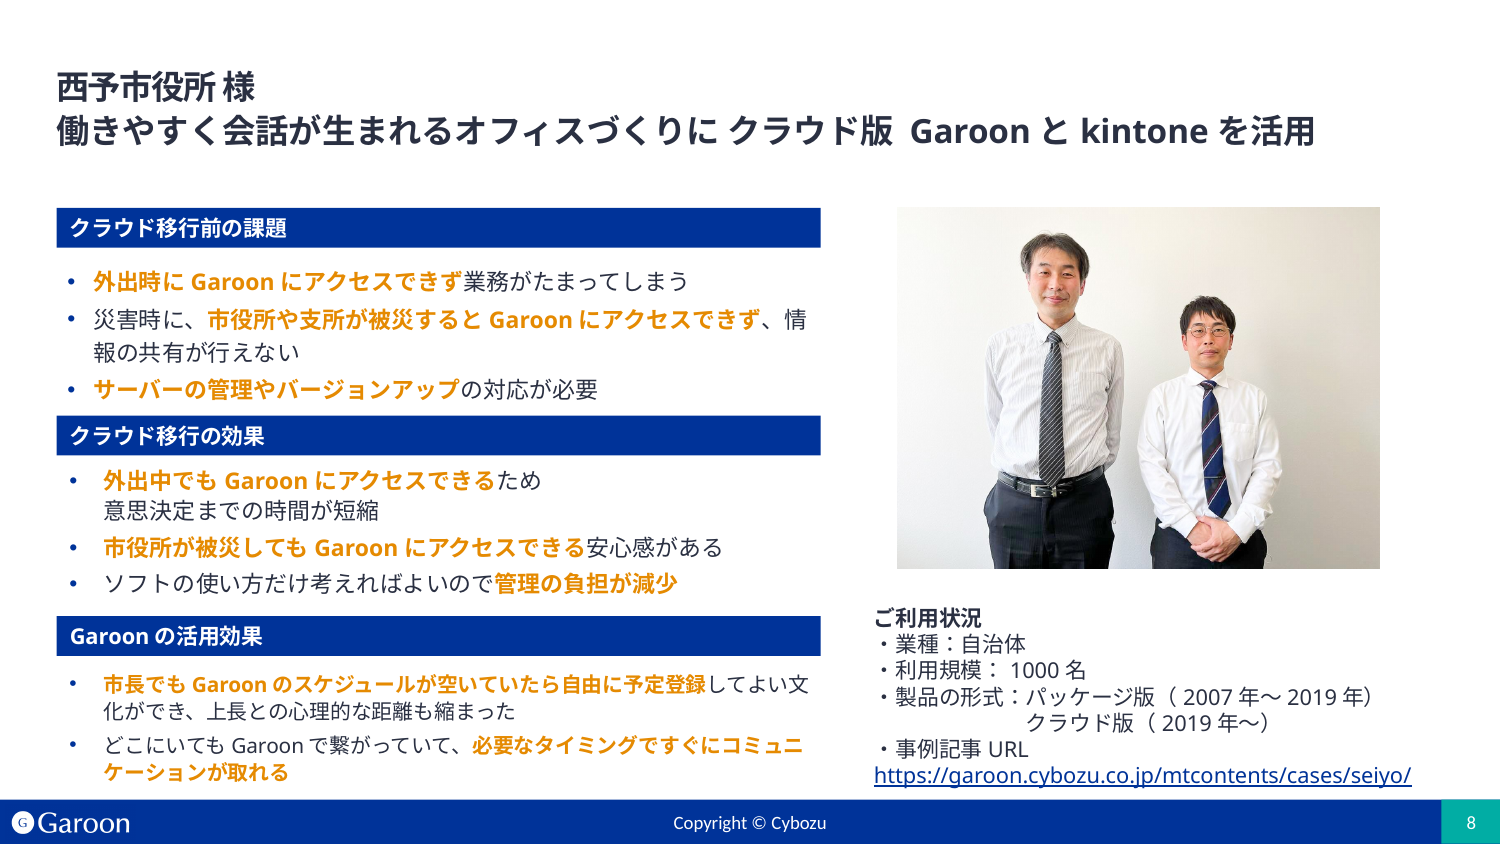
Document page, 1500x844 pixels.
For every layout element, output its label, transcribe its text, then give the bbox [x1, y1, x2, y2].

text_box 外出中でもGaroonにアクセスできるため 意思決定までの時間が短縮 市役所が被災してもGaroonにアクセスできる安心感がある ソフトの使い方だけ考えればよいので管理の負担が減少 [56, 456, 821, 615]
text_box ご利用状況 ・業種：自治体 ・利用規模：1000名 ・製品の形式：パッケージ版（2007年〜2019年） クラウド版（2019年〜） ・事例記事URL https://garoon.cybozu.co.jp/mtcontents/cases/seiyo/ [855, 590, 1500, 813]
picture [5, 804, 136, 841]
text_box クラウド移行の効果 [55, 415, 822, 456]
title 西予市役所 様 働きやすく会話が生まれるオフィスづくりに クラウド版 Garoonとkintoneを活用 [41, 55, 1392, 168]
text_box 外出時にGaroonにアクセスできず業務がたまってしまう 災害時に、市役所や支所が被災するとGaroonにアクセスできず、情報の共有が行えない サーバーの管理やバージョンアップの対応が必要 [56, 253, 821, 376]
text_box 市長でもGaroonのスケジュールが空いていたら自由に予定登録してよい文化ができ、上長との心理的な距離も縮まった どこにいてもGaroonで繋がっていて、必要なタイミングですぐにコミュニケーションが取れる [56, 659, 821, 798]
picture [897, 207, 1380, 569]
text_box クラウド移行前の課題 [55, 207, 822, 249]
text_box Garoonの活用効果 [55, 615, 822, 657]
